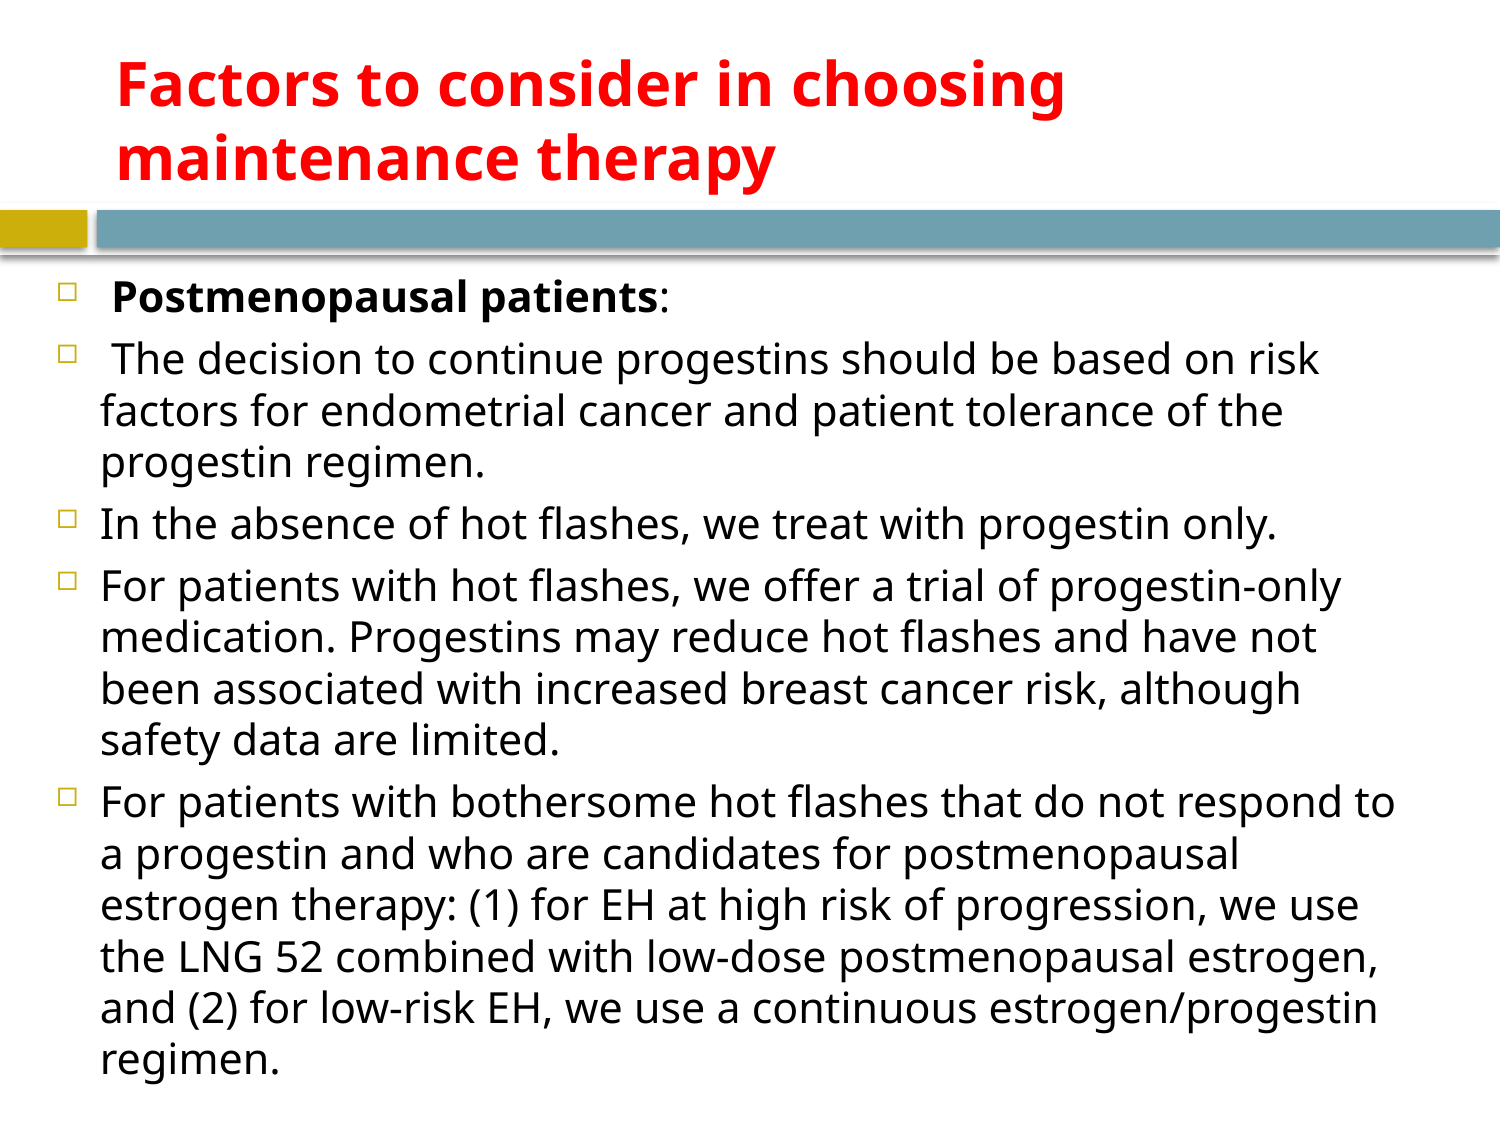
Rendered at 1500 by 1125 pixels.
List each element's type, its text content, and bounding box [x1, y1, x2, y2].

list Postmenopausal patients: The decision to continue progestins should be based on risk factors for endometrial cancer and patient tolerance of the progestin regimen. In the absence of hot flashes, we treat with progestin only. For patients with hot flashes, we offer a trial of progestin-only medication. Progestins may reduce hot flashes and have not been associated with increased breast cancer risk, although safety data are limited. For patients with bothersome hot flashes that do not respond to a progestin and who are candidates for postmenopausal estrogen therapy: (1) for EH at high risk of progression, we use the LNG 52 combined with low-dose postmenopausal estrogen, and (2) for low-risk EH, we use a continuous estrogen/progestin regimen. [41, 262, 1438, 1094]
title Factors to consider in choosing maintenance therapy [100, 37, 1438, 200]
